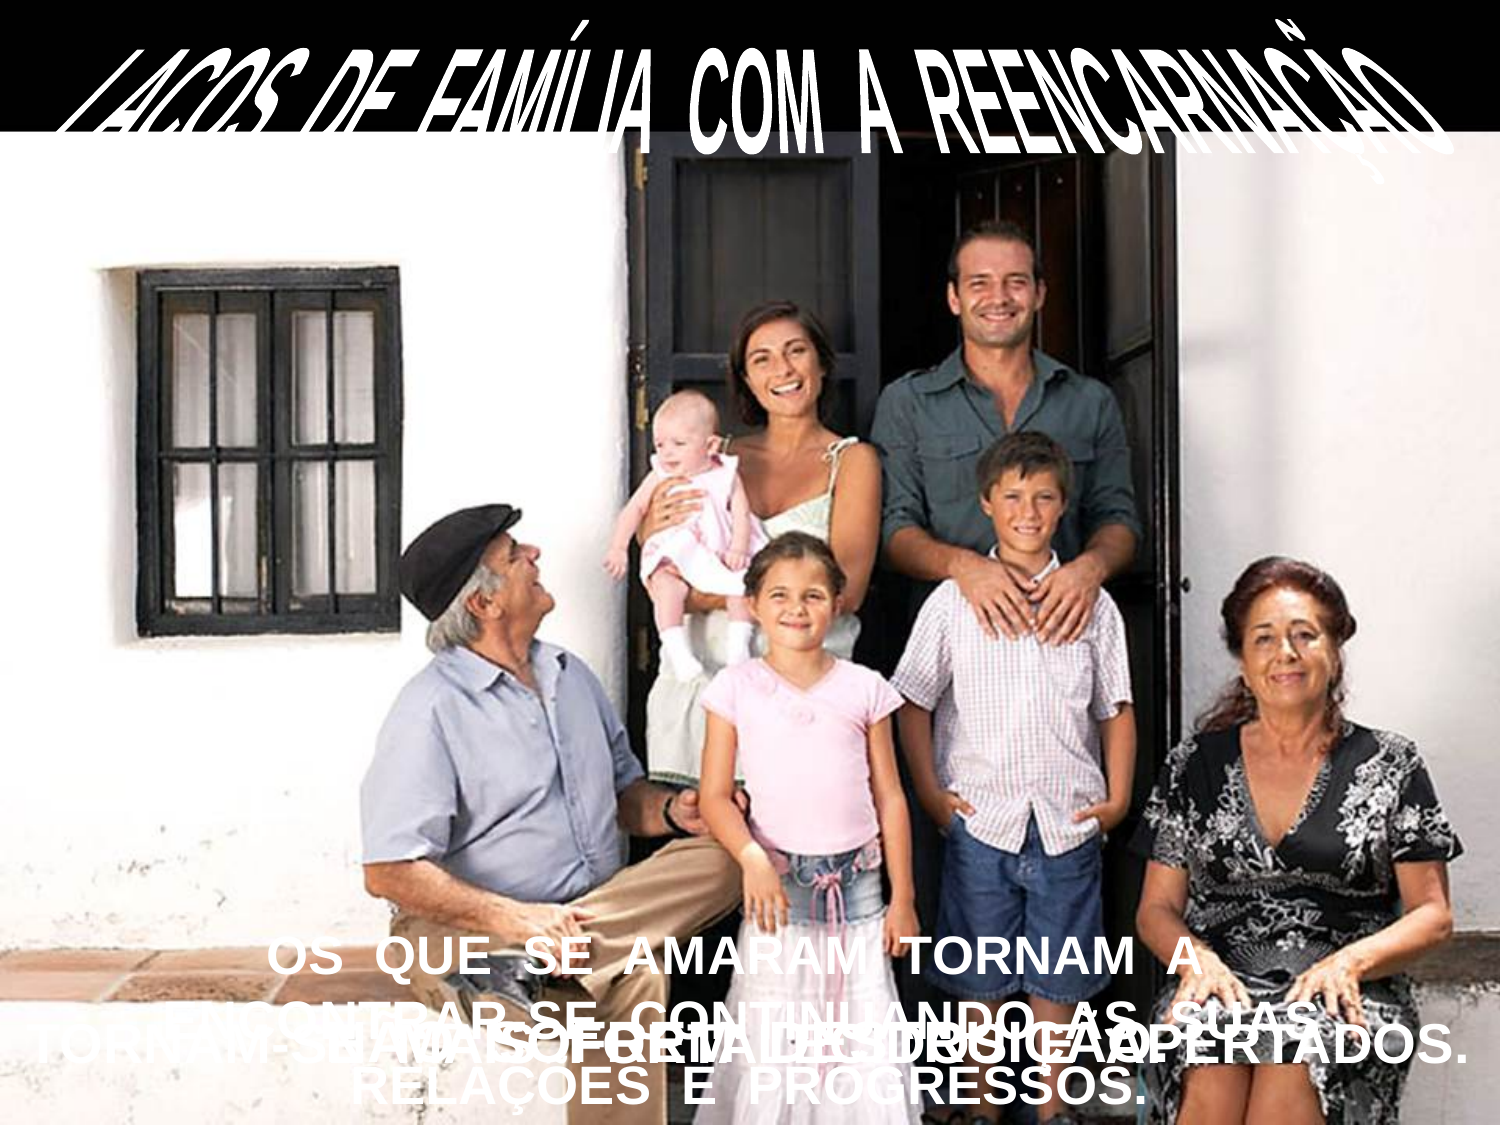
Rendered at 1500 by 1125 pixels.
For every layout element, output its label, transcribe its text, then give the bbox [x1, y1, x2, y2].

picture [0, 0, 1500, 912]
text_box OS QUE SE AMARAM TORNAM A ENCONTRAR-SE CONTINUANDO AS SUAS RELAÇÕES E PROGRESSOS. [0, 912, 1500, 1123]
